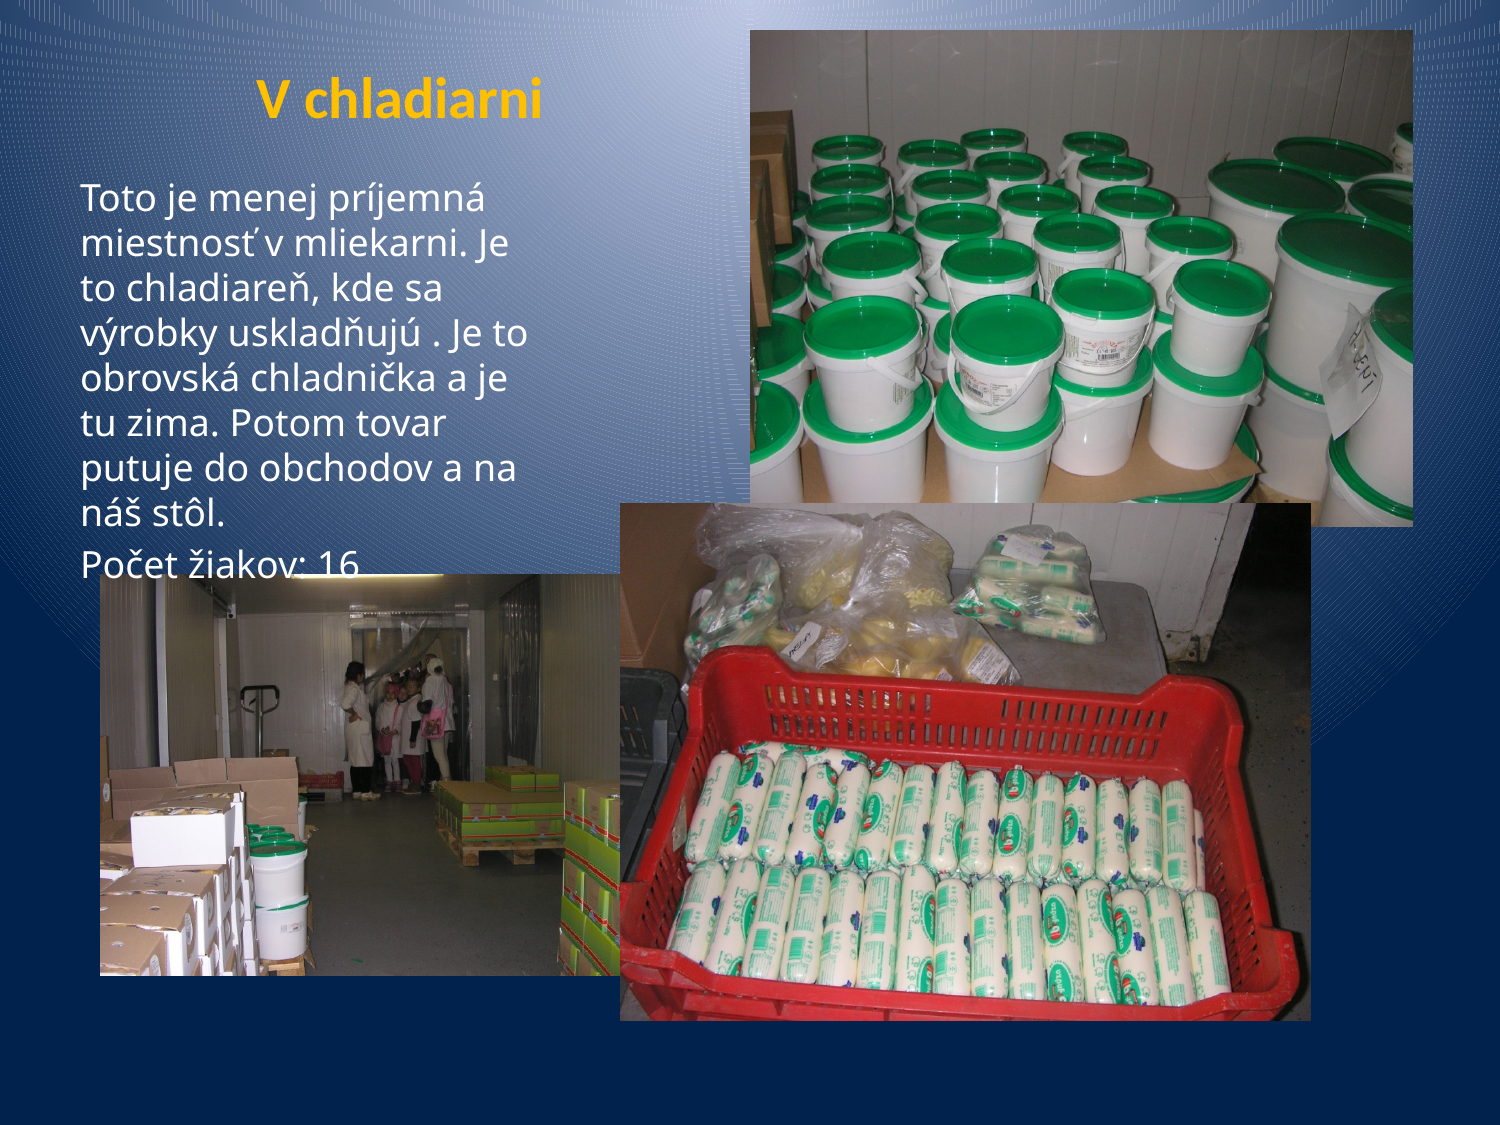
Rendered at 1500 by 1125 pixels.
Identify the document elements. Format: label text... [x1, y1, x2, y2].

picture [619, 30, 1414, 1021]
list Toto je menej príjemná miestnosť v mliekarni. Je to chladiareň, kde sa výrobky uskladňujú . Je to obrovská chladnička a je tu zima. Potom tovar putuje do obchodov a na náš stôl. Počet žiakov: 16 [64, 113, 569, 1005]
title V chladiarni [135, 0, 656, 138]
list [100, 574, 614, 977]
